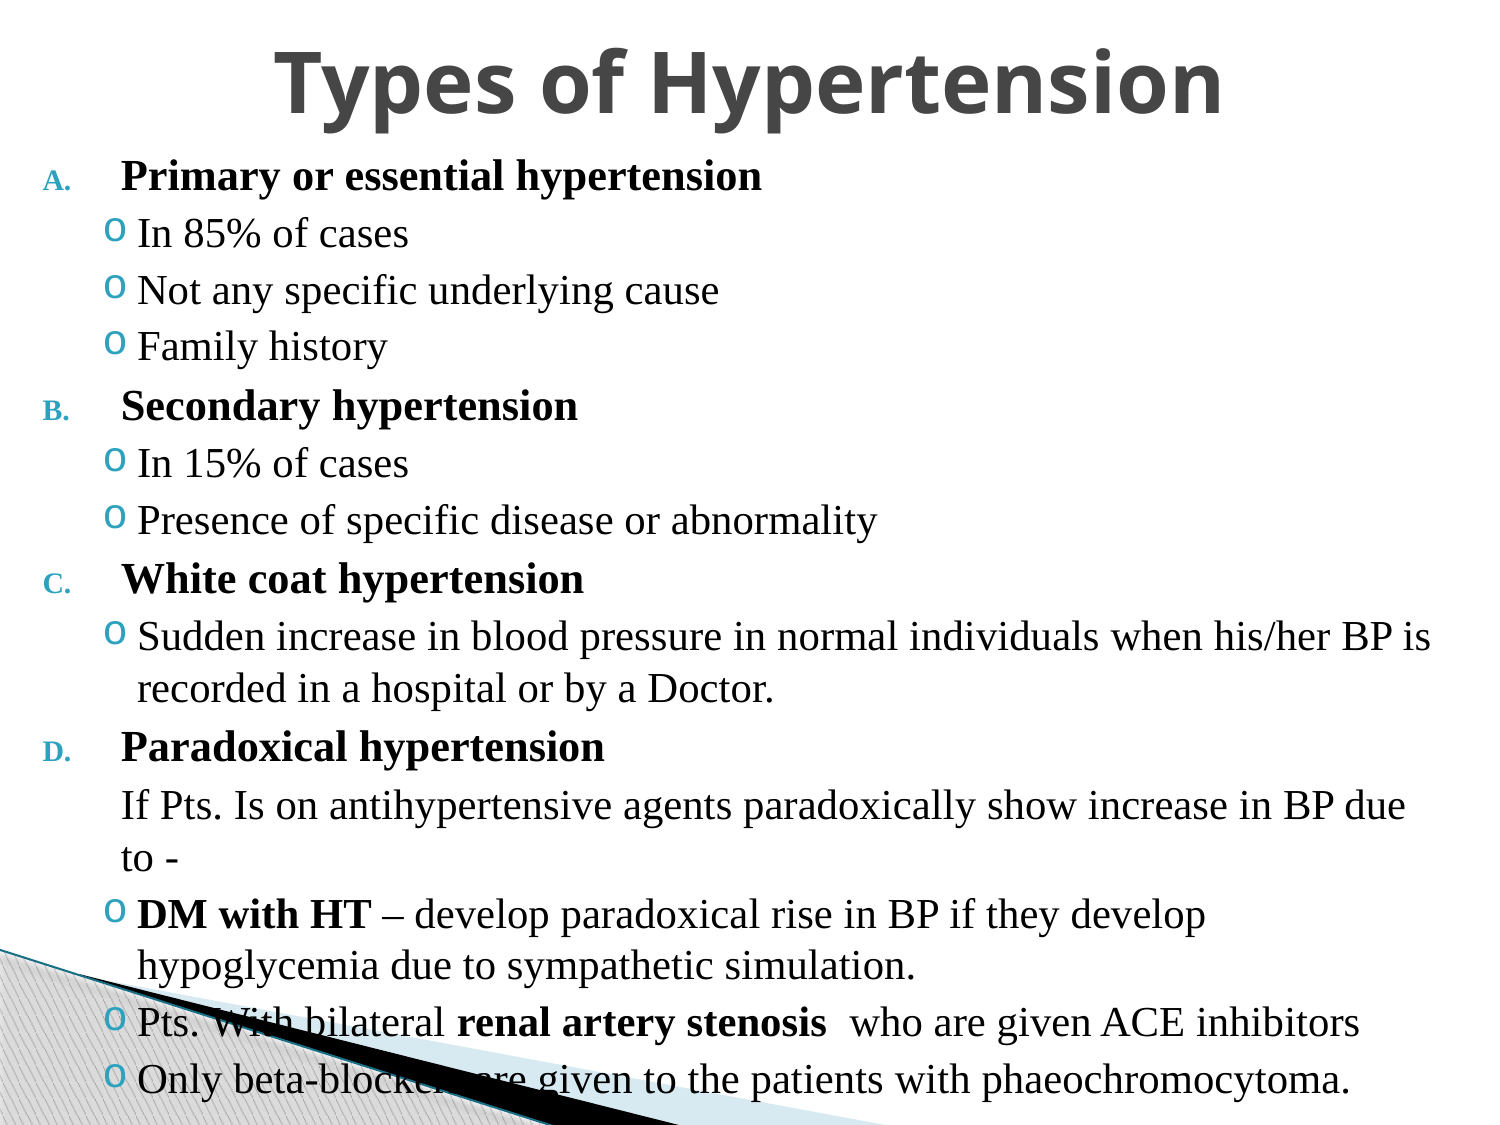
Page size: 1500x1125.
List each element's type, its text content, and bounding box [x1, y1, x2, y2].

list Primary or essential hypertension In 85% of cases Not any specific underlying cause Family history Secondary hypertension In 15% of cases Presence of specific disease or abnormality White coat hypertension Sudden increase in blood pressure in normal individuals when his/her BP is recorded in a hospital or by a Doctor. Paradoxical hypertension If Pts. Is on antihypertensive agents paradoxically show increase in BP due to - DM with HT – develop paradoxical rise in BP if they develop hypoglycemia due to sympathetic simulation. Pts. With bilateral renal artery stenosis who are given ACE inhibitors Only beta-blockers are given to the patients with phaeochromocytoma. [27, 138, 1463, 1125]
title Types of Hypertension [75, 15, 1425, 144]
